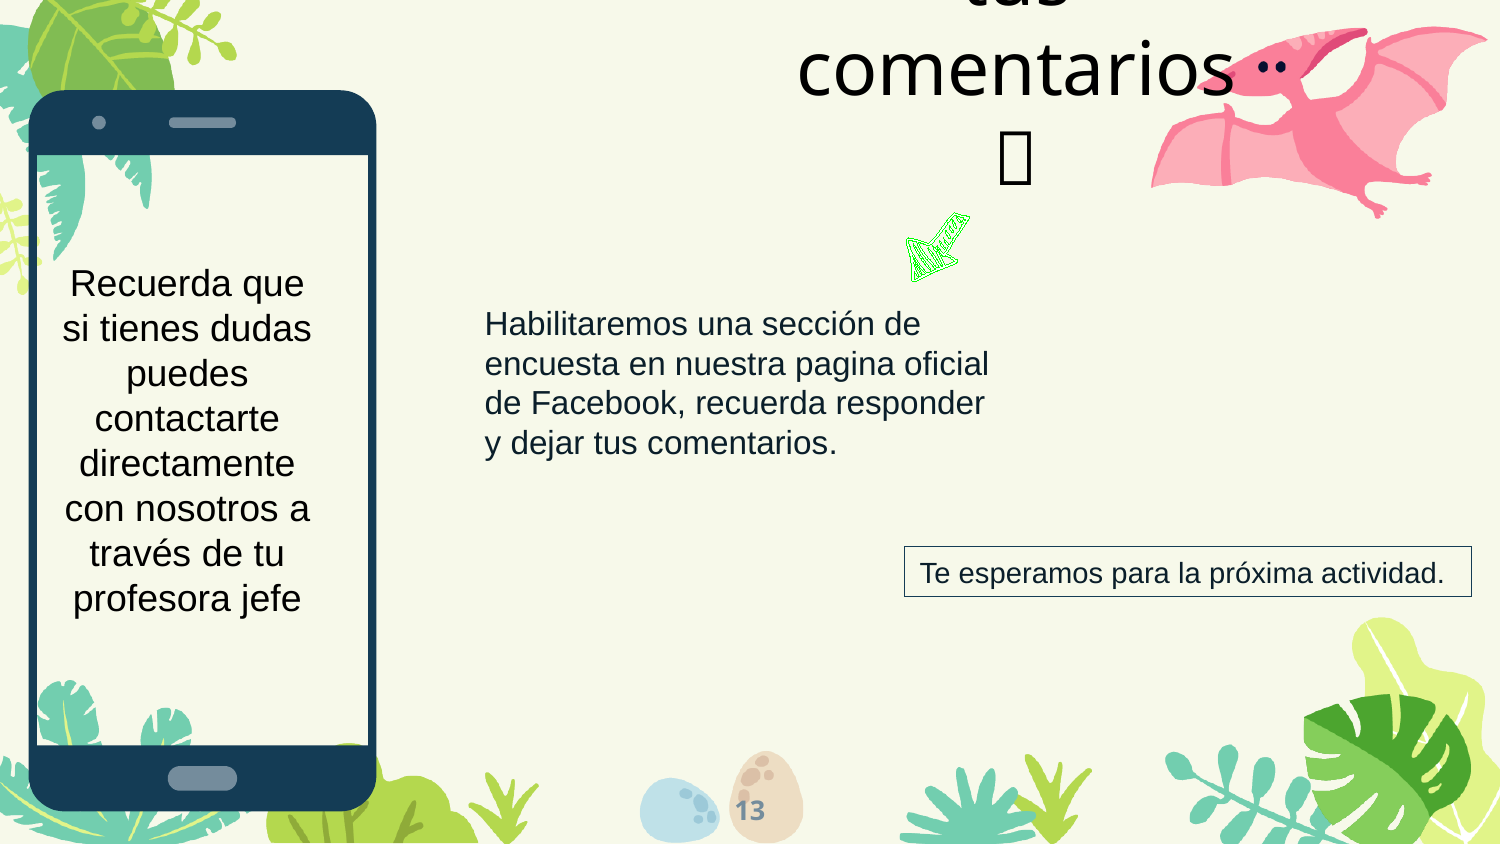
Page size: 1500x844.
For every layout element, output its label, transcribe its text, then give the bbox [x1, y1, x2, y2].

text_box Esperamos tus comentarios  [794, 20, 1238, 201]
slide_number 13 [705, 779, 795, 844]
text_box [886, 204, 988, 291]
picture [0, 0, 1500, 844]
text_box Habilitaremos una sección de encuesta en nuestra pagina oficial de Facebook, recuerda responder y dejar tus comentarios. [469, 294, 1017, 469]
text_box Te esperamos para la próxima actividad. [904, 546, 1472, 597]
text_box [28, 89, 377, 812]
